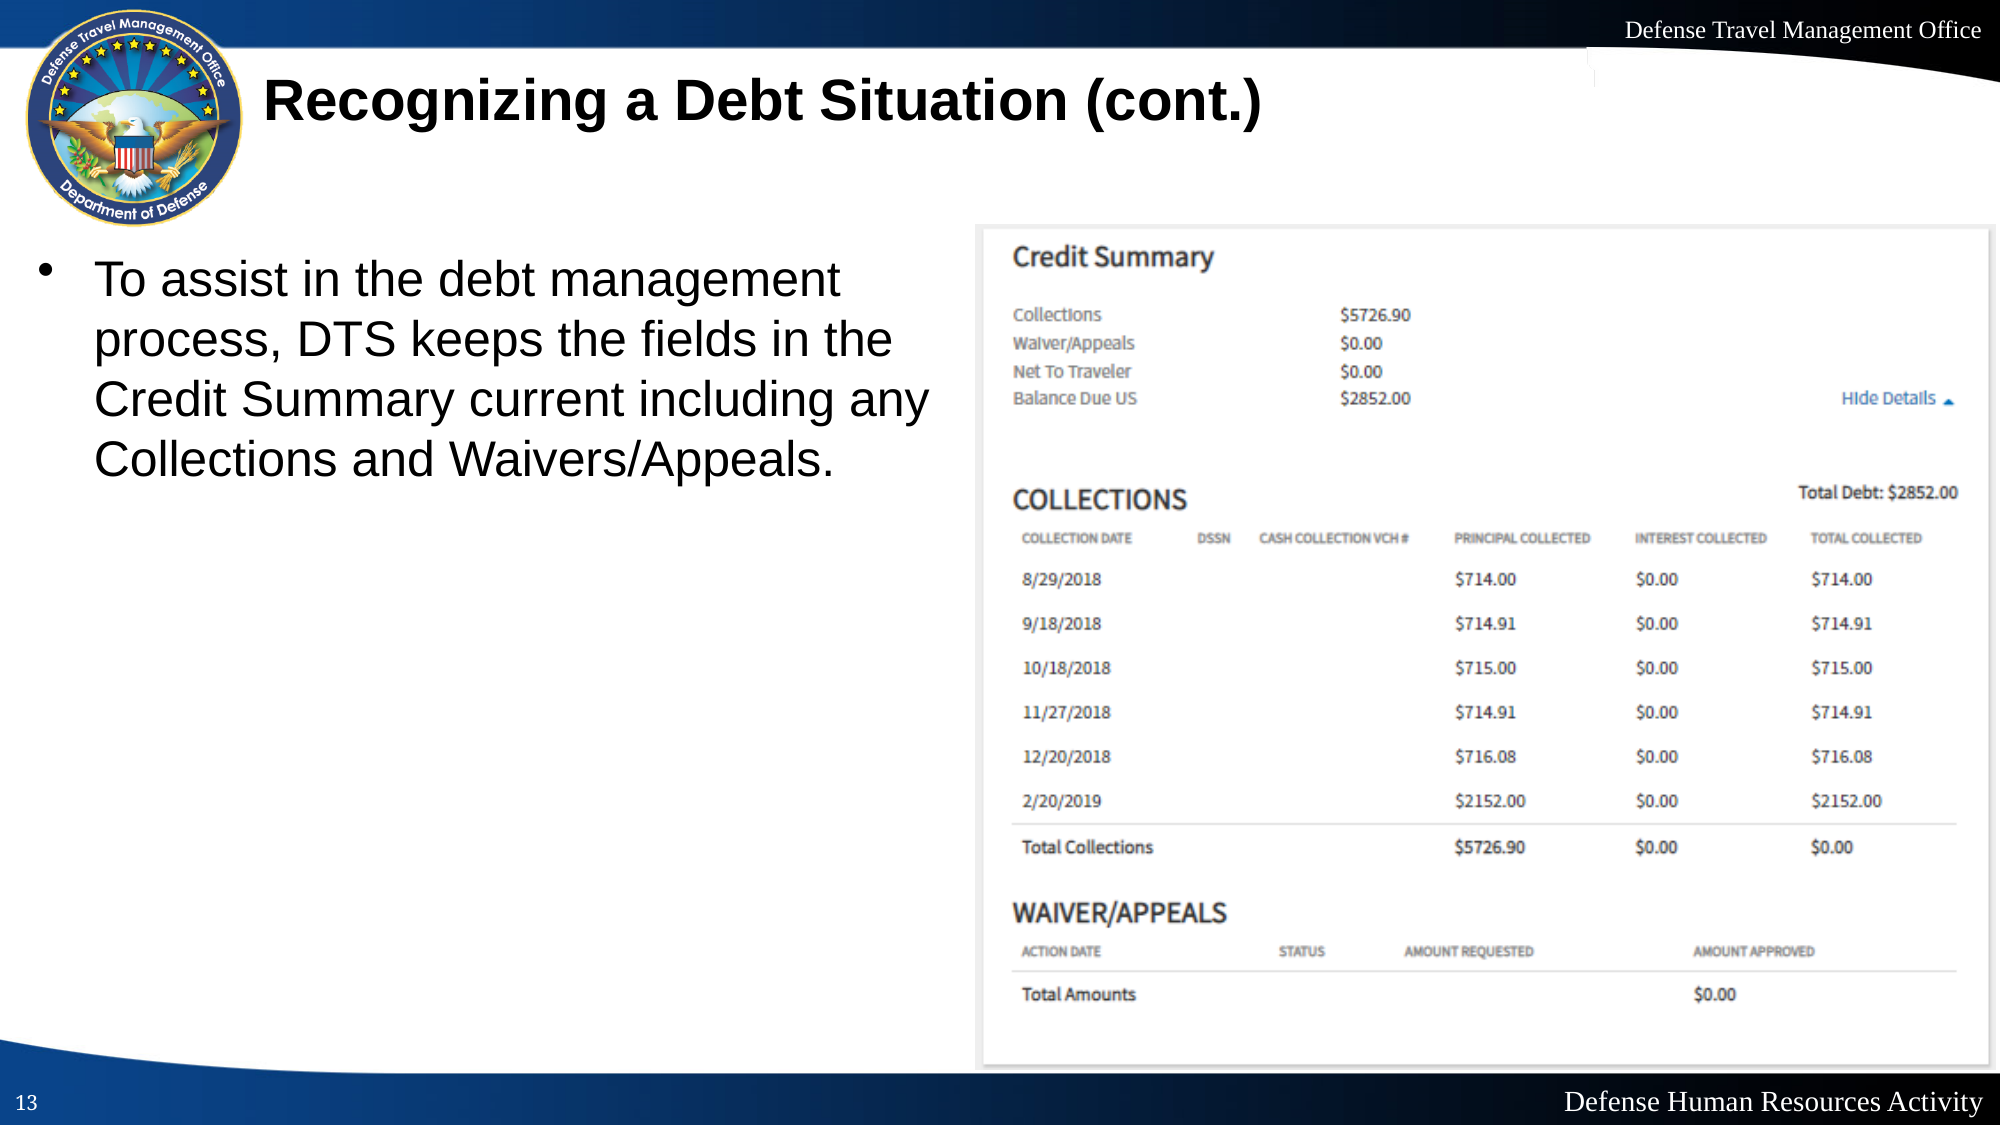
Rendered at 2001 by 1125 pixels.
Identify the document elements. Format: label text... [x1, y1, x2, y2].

picture [0, 0, 2000, 230]
list To assist in the debt management process, DTS keeps the fields in the Credit Summary current including any Collections and Waivers/Appeals. [22, 238, 969, 1039]
picture [0, 224, 2000, 1125]
slide_number 13 [0, 1080, 63, 1125]
title Recognizing a Debt Situation (cont.) [248, 54, 1976, 226]
